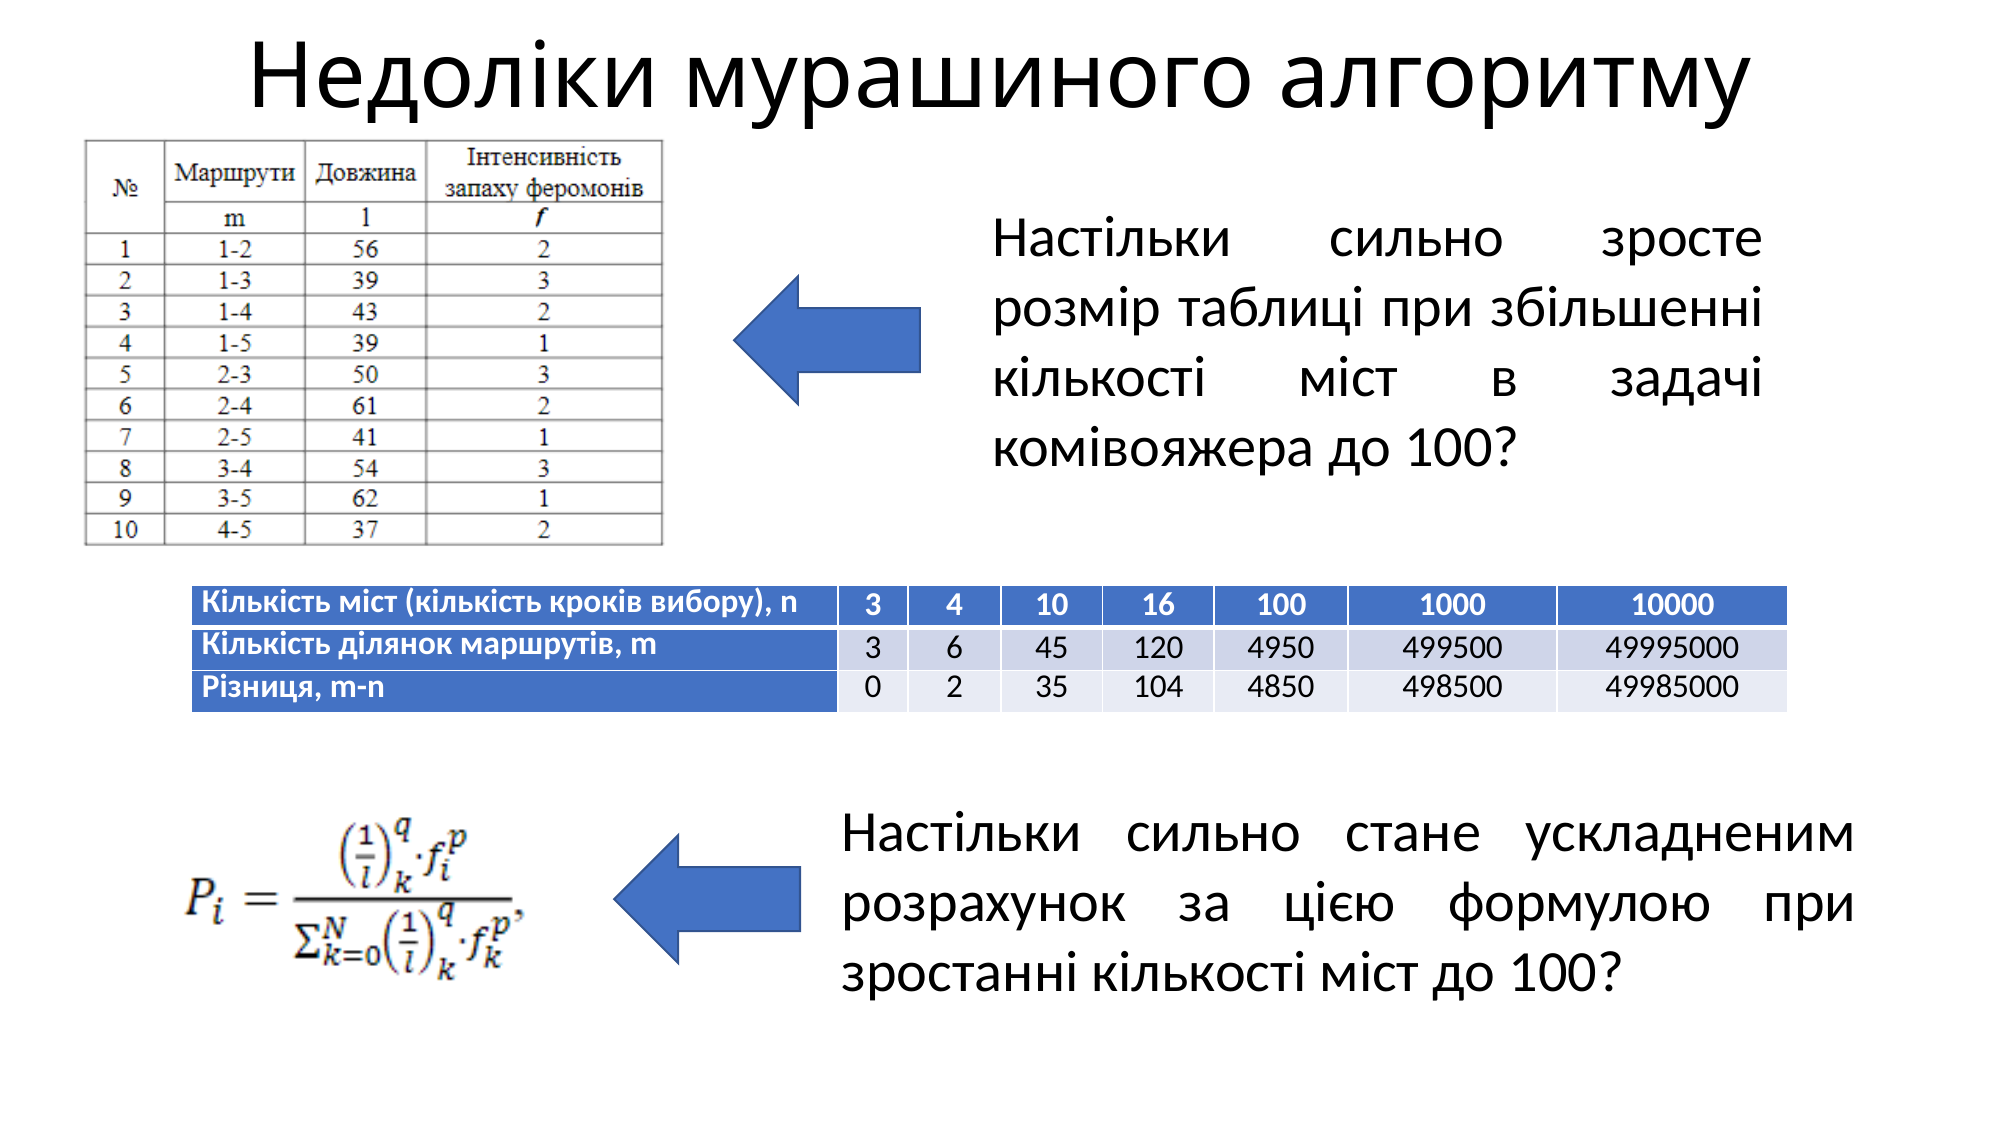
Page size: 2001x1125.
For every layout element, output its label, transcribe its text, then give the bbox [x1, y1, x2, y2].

table_header 10 [1002, 586, 1102, 625]
table_cell 49995000 [1558, 630, 1787, 670]
table_cell 3 [839, 630, 907, 670]
table_cell Кількість ділянок маршрутів, m [192, 630, 837, 670]
text_box [612, 832, 802, 966]
table_header 1000 [1349, 586, 1556, 625]
table_header 16 [1103, 586, 1213, 625]
table_header 4 [909, 586, 1000, 625]
text_box Настільки сильно зросте розмір таблиці при збільшенні кількості міст в задачі комівояжера до 100? [977, 190, 1779, 485]
table_cell 0 [839, 671, 907, 712]
table_cell 120 [1103, 630, 1213, 670]
table_cell 6 [909, 630, 1000, 670]
table_header 3 [839, 586, 907, 625]
table_cell 499500 [1349, 630, 1556, 670]
table_cell 49985000 [1558, 671, 1787, 712]
table_cell 4950 [1215, 630, 1347, 670]
table_header 100 [1215, 586, 1347, 625]
picture [178, 804, 566, 995]
table_cell 104 [1103, 671, 1213, 712]
table_cell 2 [909, 671, 1000, 712]
table_cell 35 [1002, 671, 1102, 712]
text_box Настільки сильно стане ускладненим розрахунок за цією формулою при зростанні кількості міст до 100? [826, 785, 1872, 1011]
table_header Кількість міст (кількість кроків вибору), n [192, 586, 837, 625]
table_cell 498500 [1349, 671, 1556, 712]
table_cell 45 [1002, 630, 1102, 670]
table_cell 4850 [1215, 671, 1347, 712]
table_header 10000 [1558, 586, 1787, 625]
text_box [732, 273, 921, 407]
table_cell Різниця, m-n [192, 671, 837, 712]
title Недоліки мурашиного алгоритму [137, 3, 1863, 154]
picture [66, 123, 677, 557]
